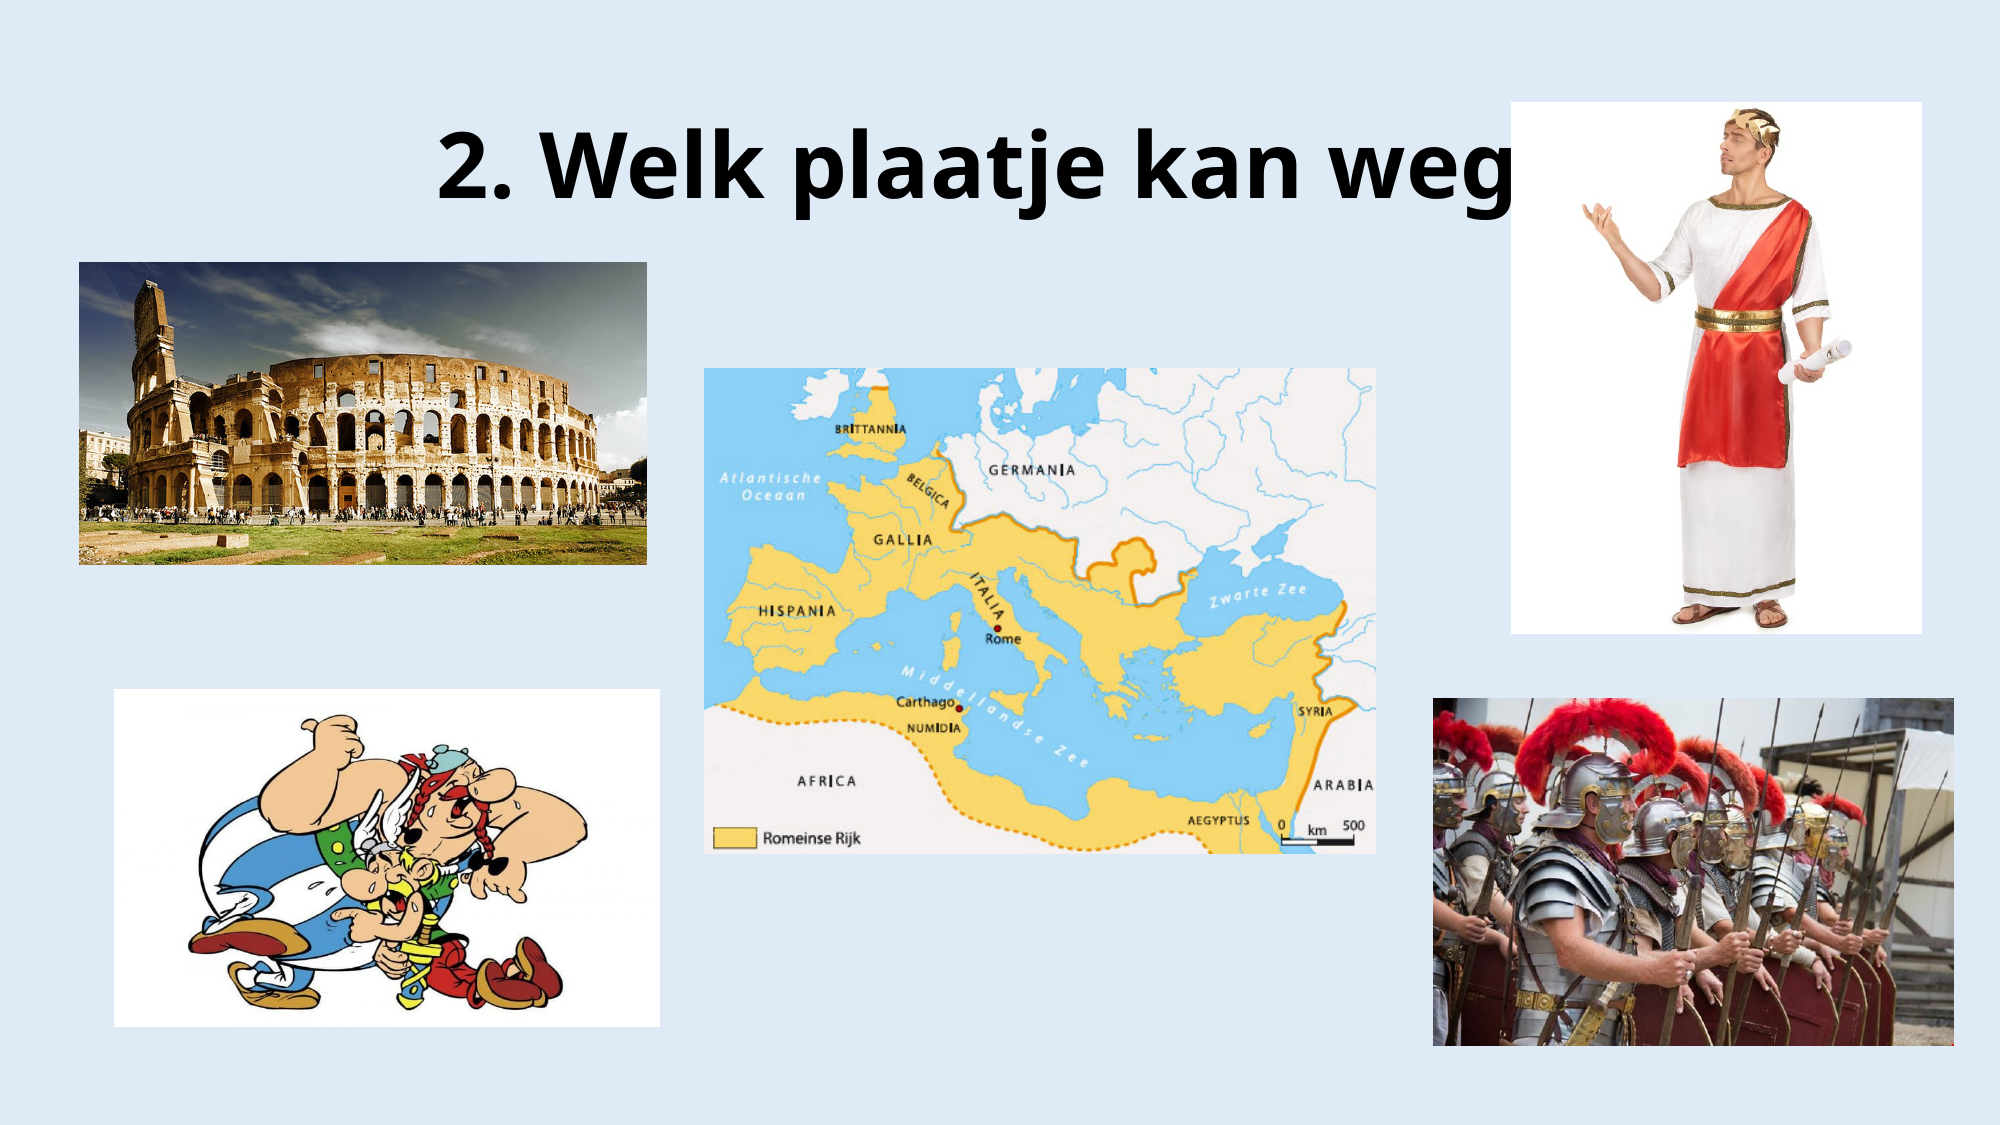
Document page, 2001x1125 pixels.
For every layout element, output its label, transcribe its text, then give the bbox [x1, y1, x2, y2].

picture [114, 689, 660, 1027]
picture [79, 262, 647, 565]
picture [1511, 102, 1922, 634]
picture [1433, 698, 1954, 1046]
title 2. Welk plaatje kan weg? [137, 59, 1863, 278]
picture [704, 368, 1376, 855]
